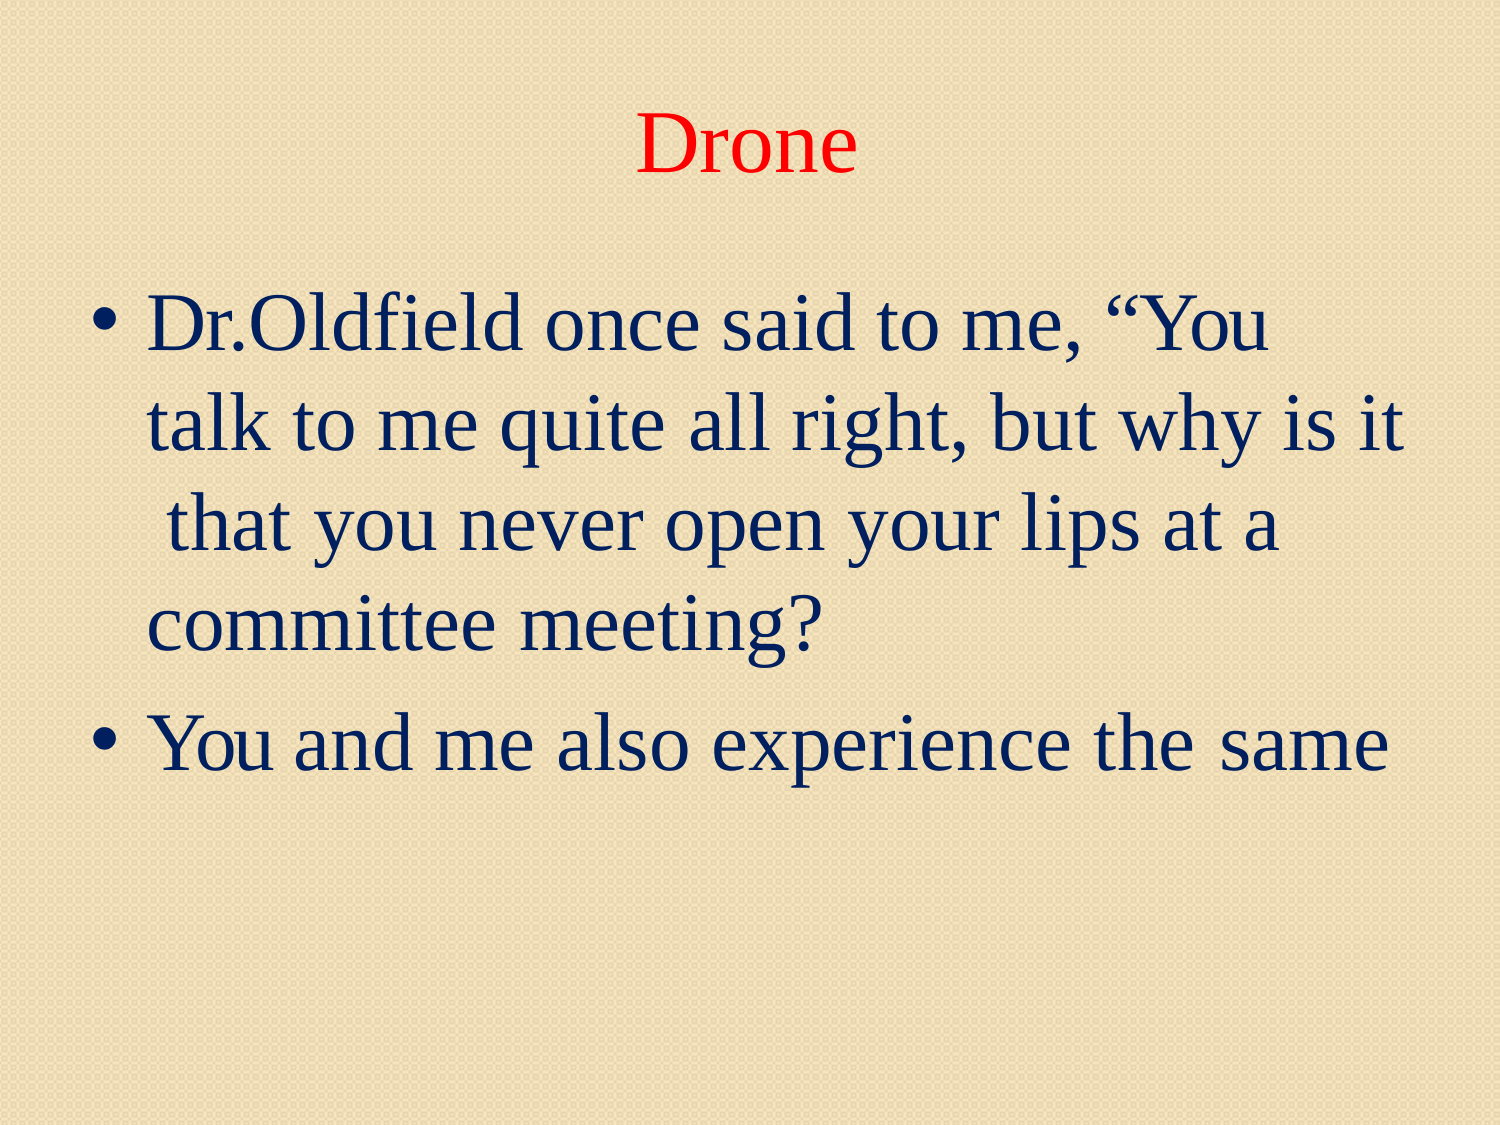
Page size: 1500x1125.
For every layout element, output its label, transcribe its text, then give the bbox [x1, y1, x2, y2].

title Drone [633, 40, 867, 231]
text_box Dr.Oldfield once said to me, “You talk to me quite all right, but why is it that you never open your lips at a committee meeting? You and me also experience the same [87, 265, 1409, 788]
